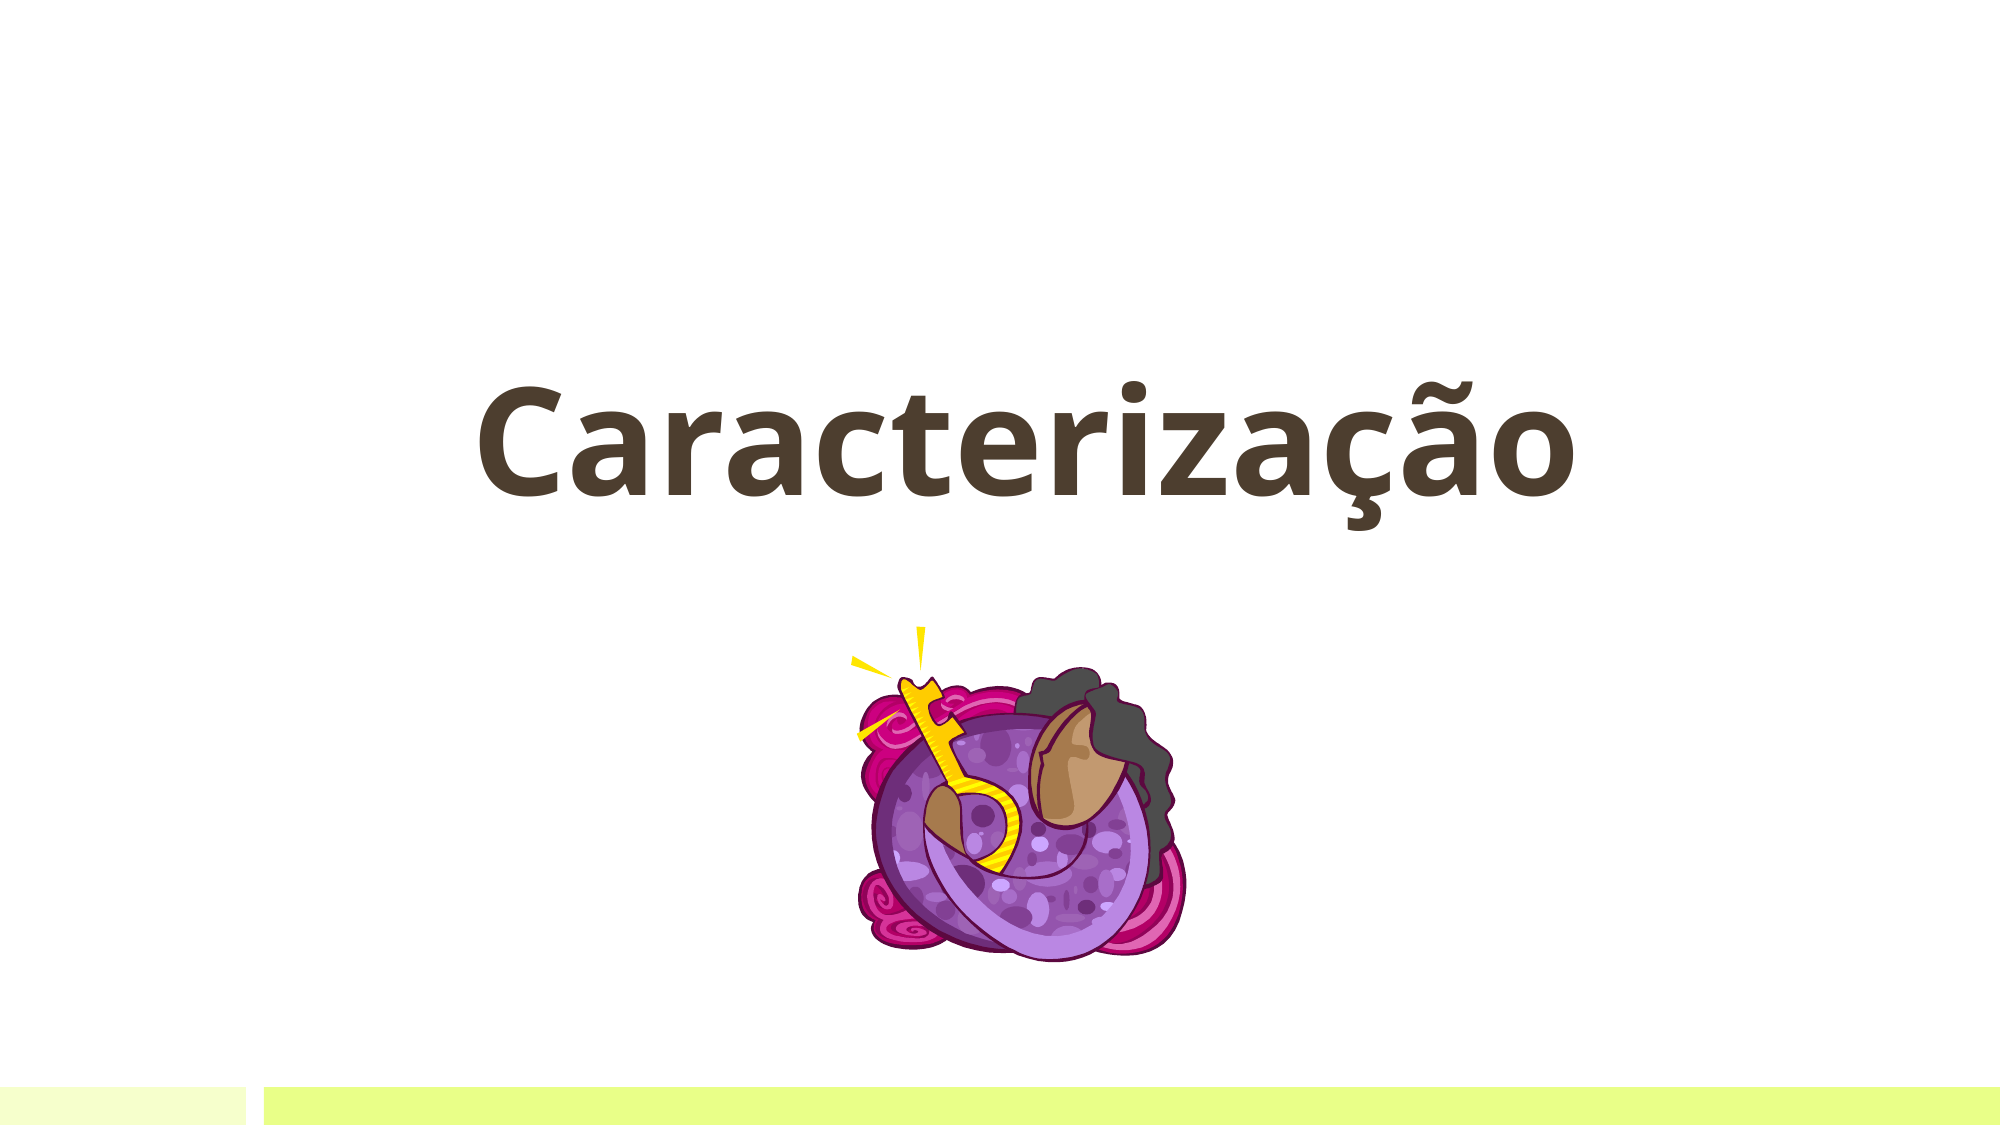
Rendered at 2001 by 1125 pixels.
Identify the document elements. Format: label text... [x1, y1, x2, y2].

picture [846, 621, 1192, 968]
text_box Caracterização [456, 337, 1676, 533]
